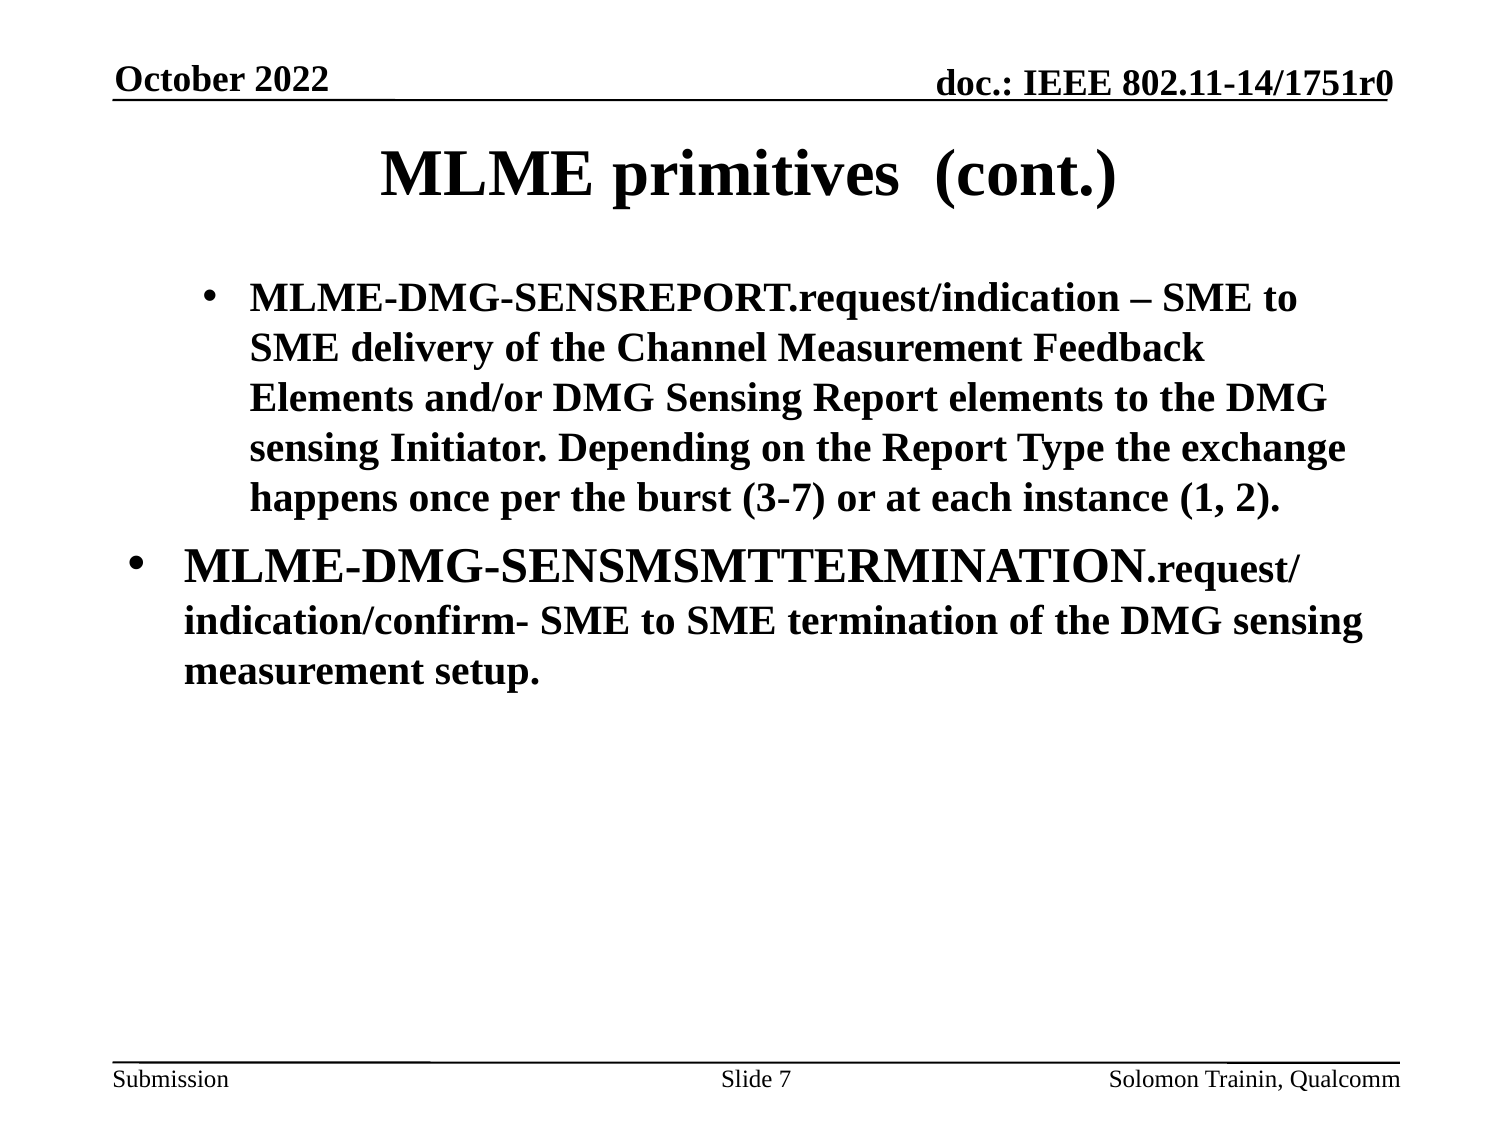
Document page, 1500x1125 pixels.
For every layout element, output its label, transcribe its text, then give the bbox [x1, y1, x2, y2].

title MLME primitives (cont.) [112, 112, 1388, 226]
slide_number Slide 7 [712, 1061, 800, 1123]
list MLME-DMG-SENSREPORT.request/indication – SME to SME delivery of the Channel Measurement Feedback Elements and/or DMG Sensing Report elements to the DMG sensing Initiator. Depending on the Report Type the exchange happens once per the burst (3-7) or at each instance (1, 2). MLME-DMG-SENSMSMTTERMINATION.request/ indication/confirm- SME to SME termination of the DMG sensing measurement setup. [112, 262, 1388, 1000]
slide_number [114, 54, 423, 100]
footer Solomon Trainin, Qualcomm [878, 1061, 1402, 1093]
